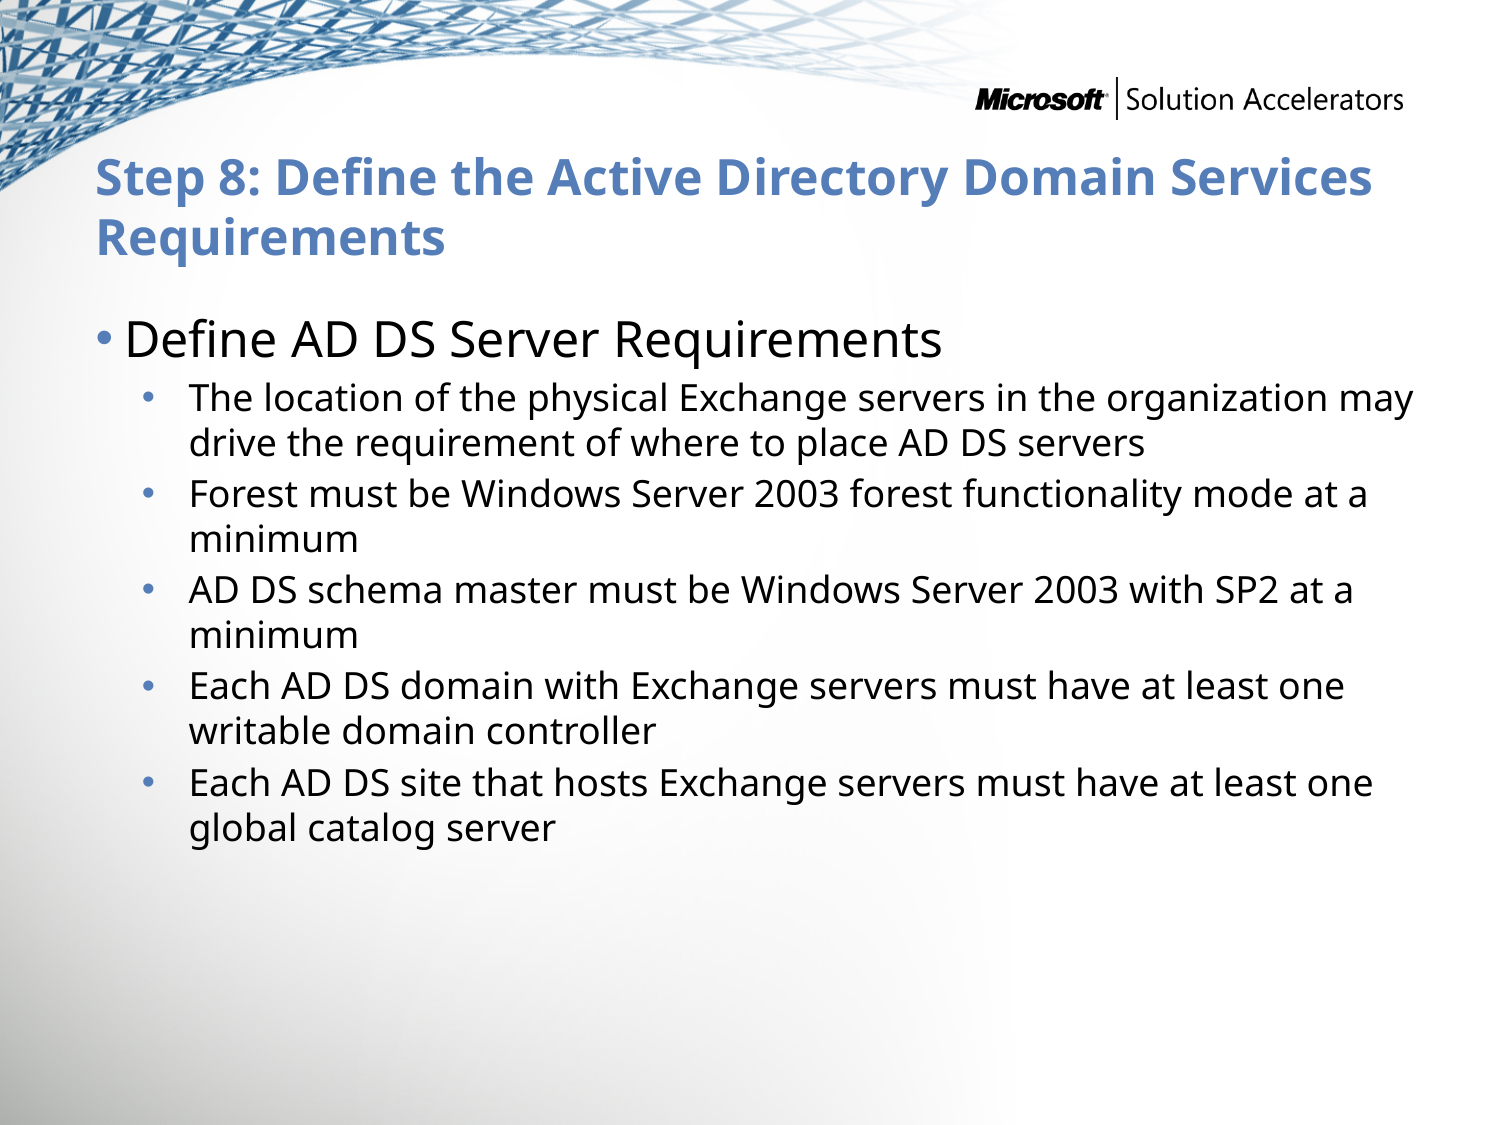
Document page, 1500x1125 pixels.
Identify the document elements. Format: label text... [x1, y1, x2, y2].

list Define AD DS Server Requirements The location of the physical Exchange servers in the organization may drive the requirement of where to place AD DS servers Forest must be Windows Server 2003 forest functionality mode at a minimum AD DS schema master must be Windows Server 2003 with SP2 at a minimum Each AD DS domain with Exchange servers must have at least one writable domain controller Each AD DS site that hosts Exchange servers must have at least one global catalog server [88, 299, 1439, 1063]
picture [0, 0, 1500, 1125]
title Step 8: Define the Active Directory Domain Services Requirements [88, 138, 1439, 275]
